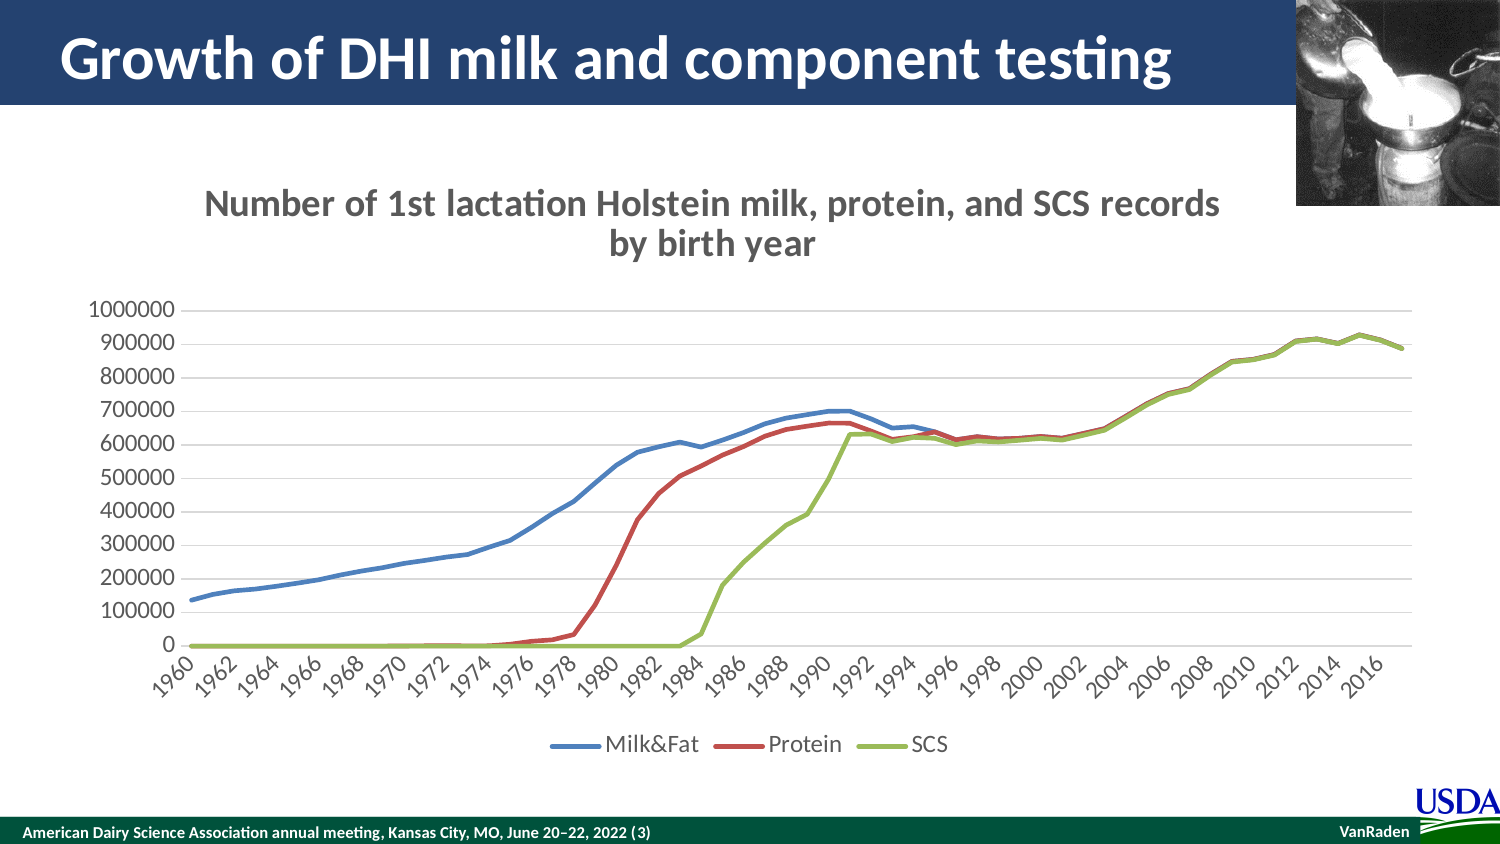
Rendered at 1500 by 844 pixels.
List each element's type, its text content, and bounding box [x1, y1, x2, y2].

picture [1295, 0, 1500, 206]
title Growth of DHI milk and component testing [60, 15, 1290, 94]
picture [1416, 788, 1500, 844]
chart [59, 164, 1441, 766]
